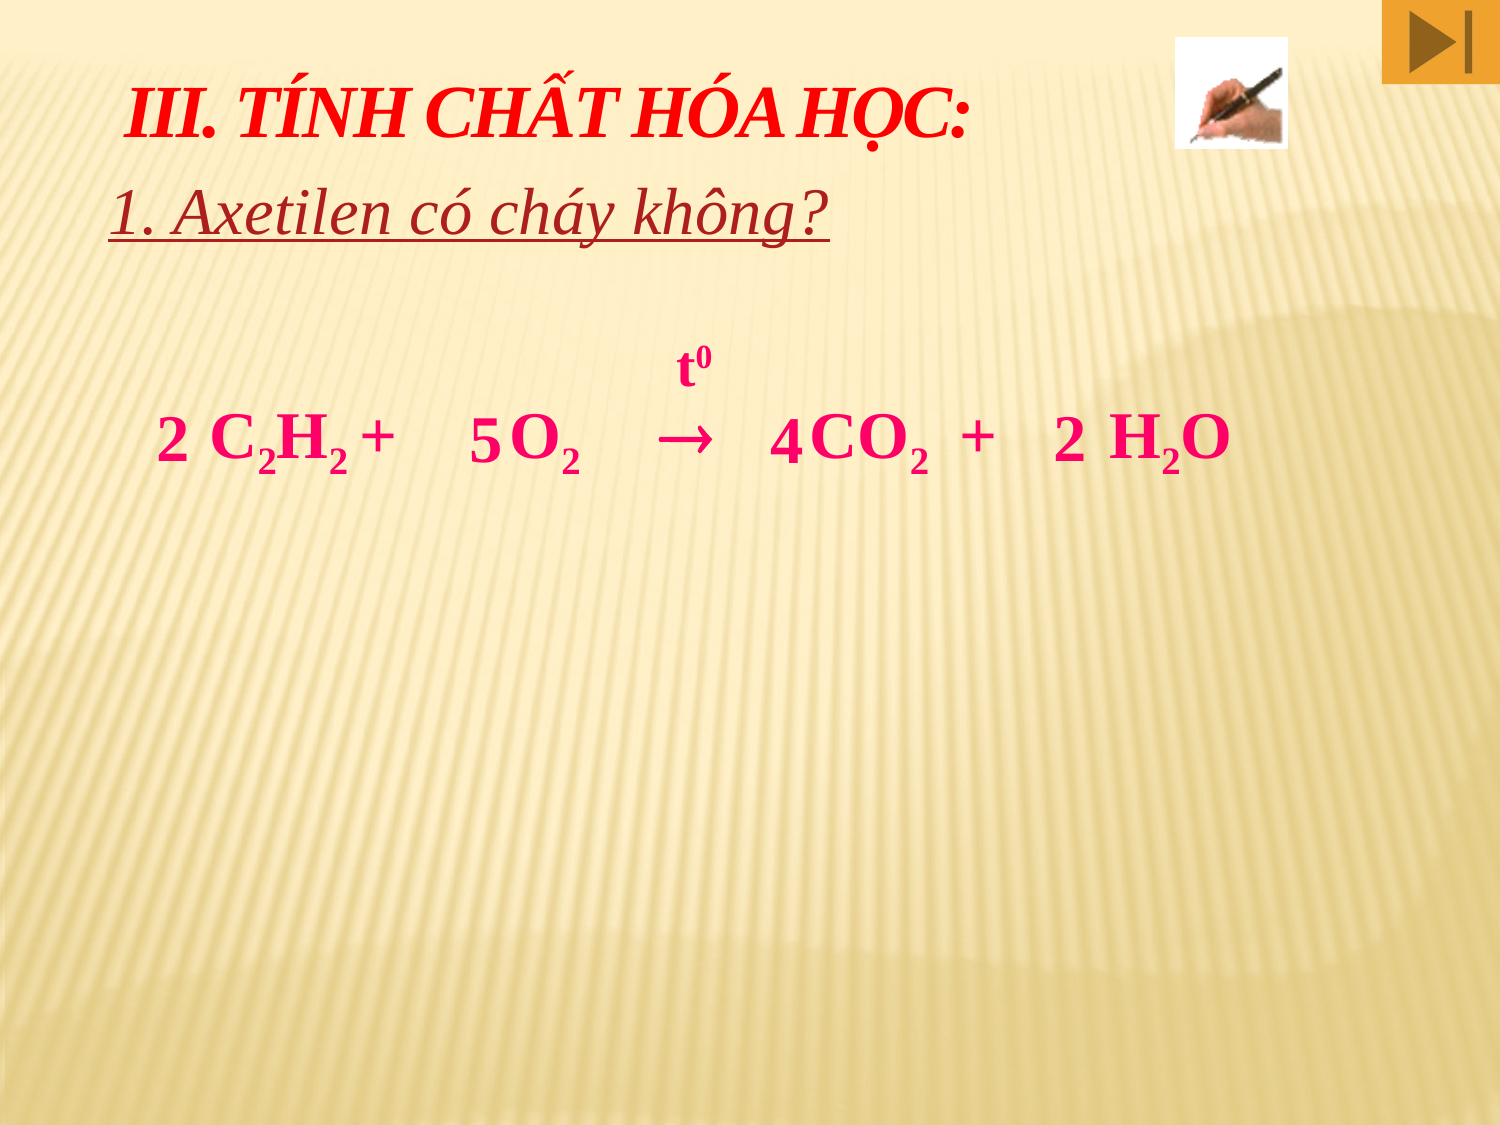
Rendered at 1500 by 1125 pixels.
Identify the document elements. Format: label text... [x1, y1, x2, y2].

text_box 4 [755, 389, 1004, 484]
text_box 2 [141, 387, 390, 483]
text_box [1381, 0, 1500, 85]
title III. Tính chất hóa học: [109, 36, 1005, 179]
text_box C2H2 + O2  CO2 + H2O [194, 384, 1447, 491]
picture [1174, 36, 1288, 150]
text_box 2 [1039, 387, 1288, 483]
list 1. Axetilen có cháy không? [93, 160, 998, 257]
text_box t0 [661, 320, 857, 405]
text_box 5 [454, 387, 703, 483]
